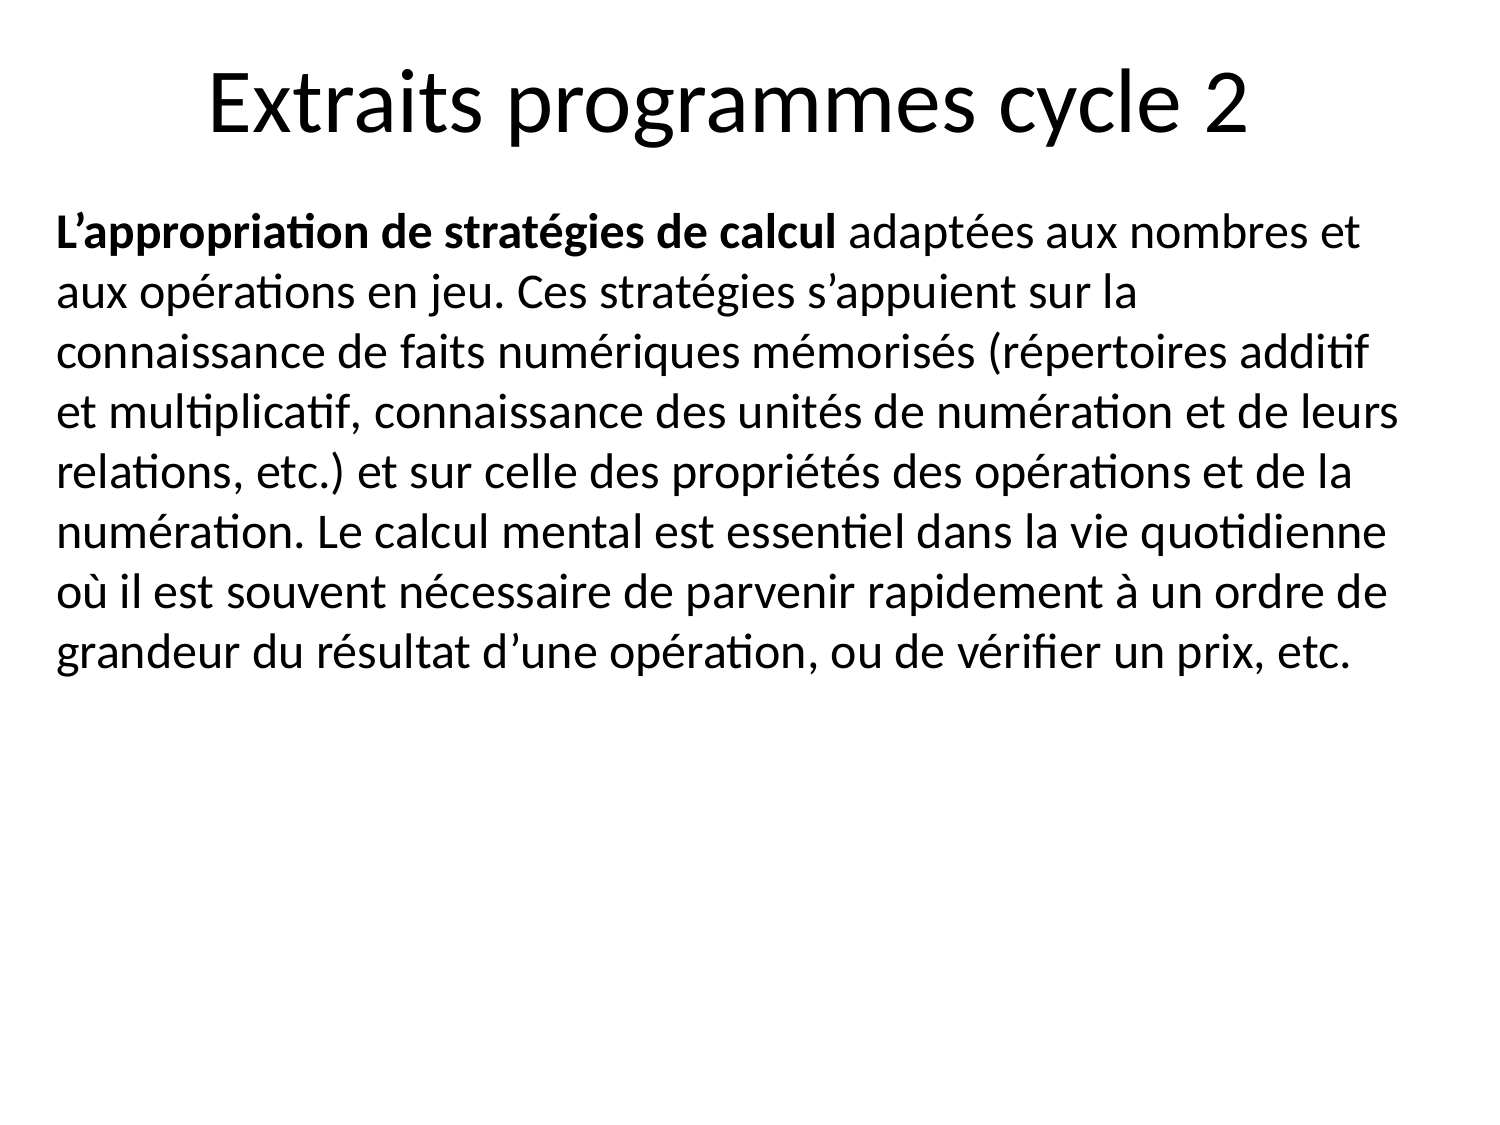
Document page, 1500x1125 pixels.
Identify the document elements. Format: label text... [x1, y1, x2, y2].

title Extraits programmes cycle 2 [54, 19, 1405, 173]
text_box L’appropriation de stratégies de calcul adaptées aux nombres et aux opérations en jeu. Ces stratégies s’appuient sur la connaissance de faits numériques mémorisés (répertoires additif et multiplicatif, connaissance des unités de numération et de leurs relations, etc.) et sur celle des propriétés des opérations et de la numération. Le calcul mental est essentiel dans la vie quotidienne où il est souvent nécessaire de parvenir rapidement à un ordre de grandeur du résultat d’une opération, ou de vérifier un prix, etc. [41, 191, 1424, 747]
